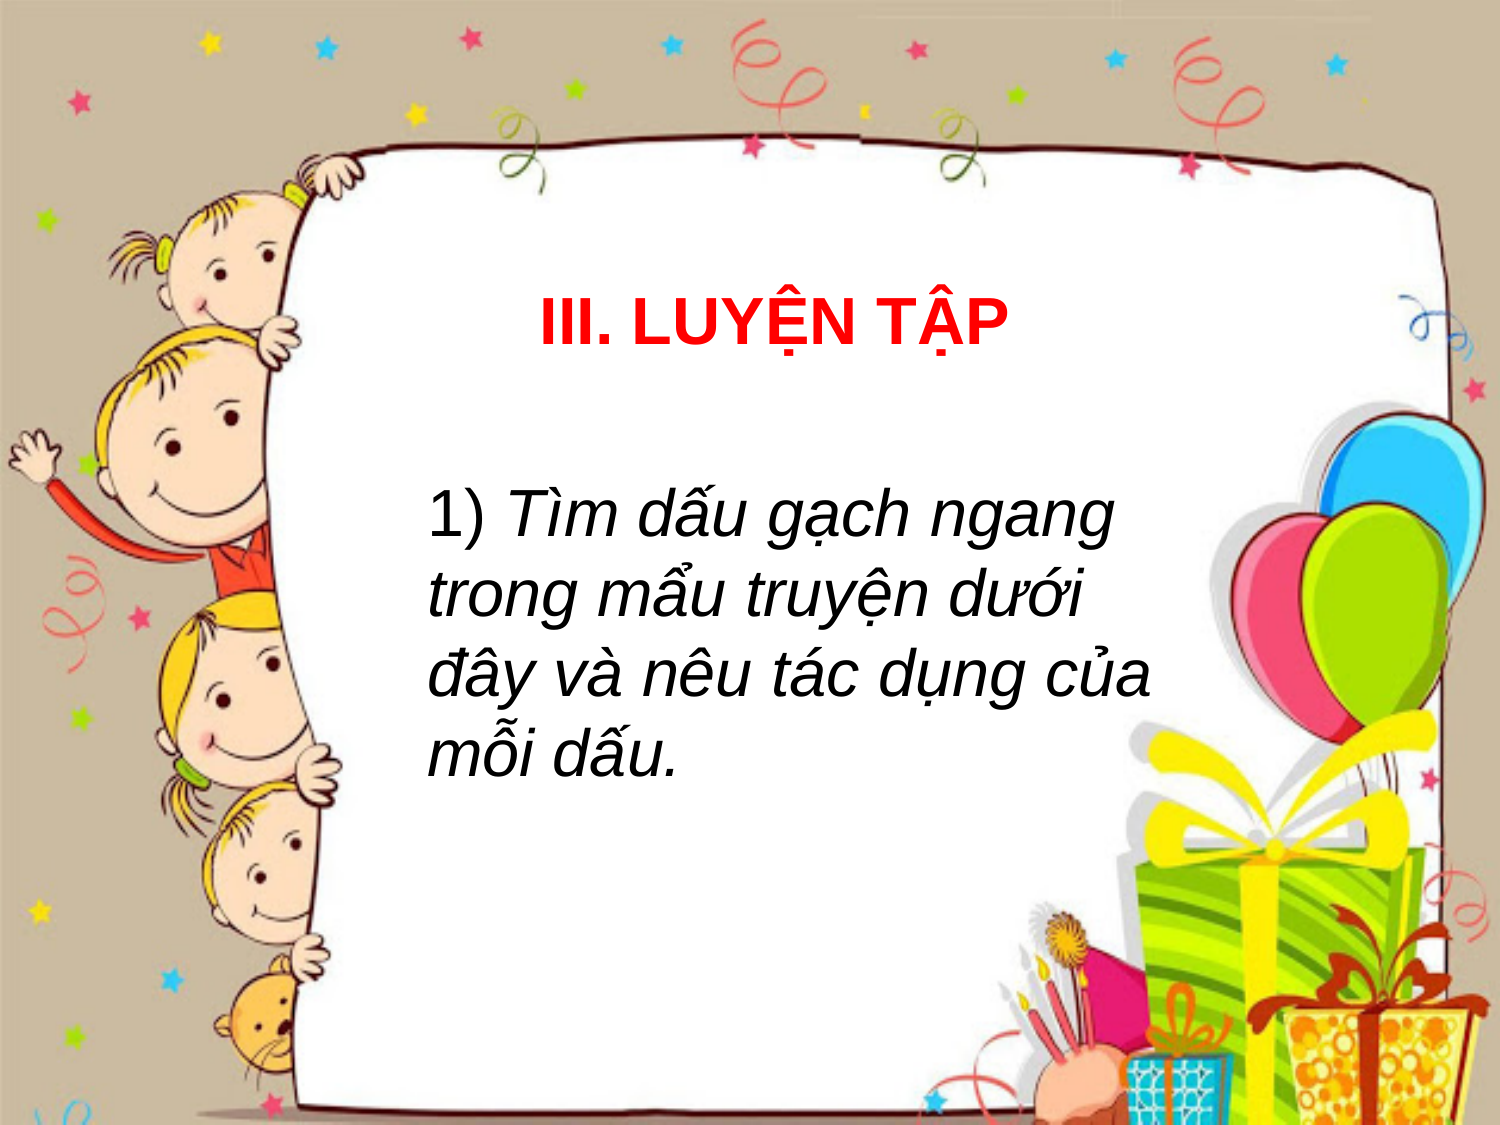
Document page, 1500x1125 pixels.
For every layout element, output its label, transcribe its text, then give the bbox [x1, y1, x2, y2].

text_box 1) Tìm dấu gạch ngang trong mẩu truyện dưới đây và nêu tác dụng của mỗi dấu. [412, 462, 1184, 798]
text_box III. LUYỆN TẬP [524, 270, 1038, 365]
picture [0, 0, 1500, 1125]
